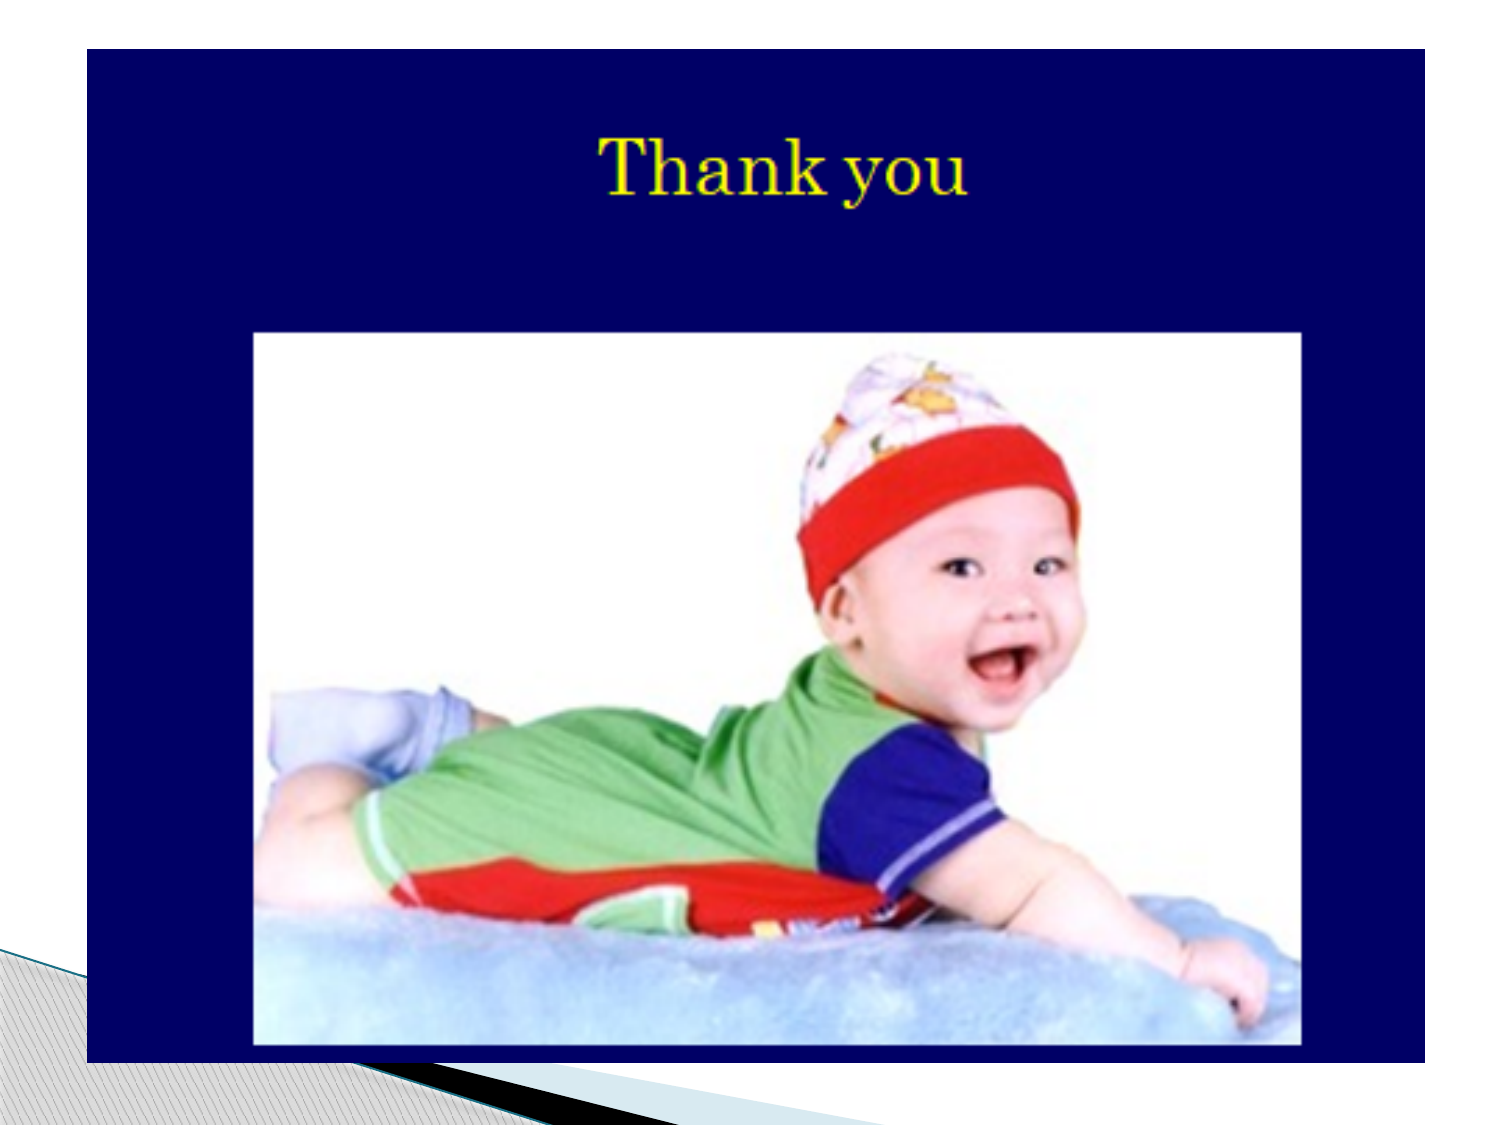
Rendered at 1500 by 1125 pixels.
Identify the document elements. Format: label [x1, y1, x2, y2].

list [87, 49, 1426, 1063]
